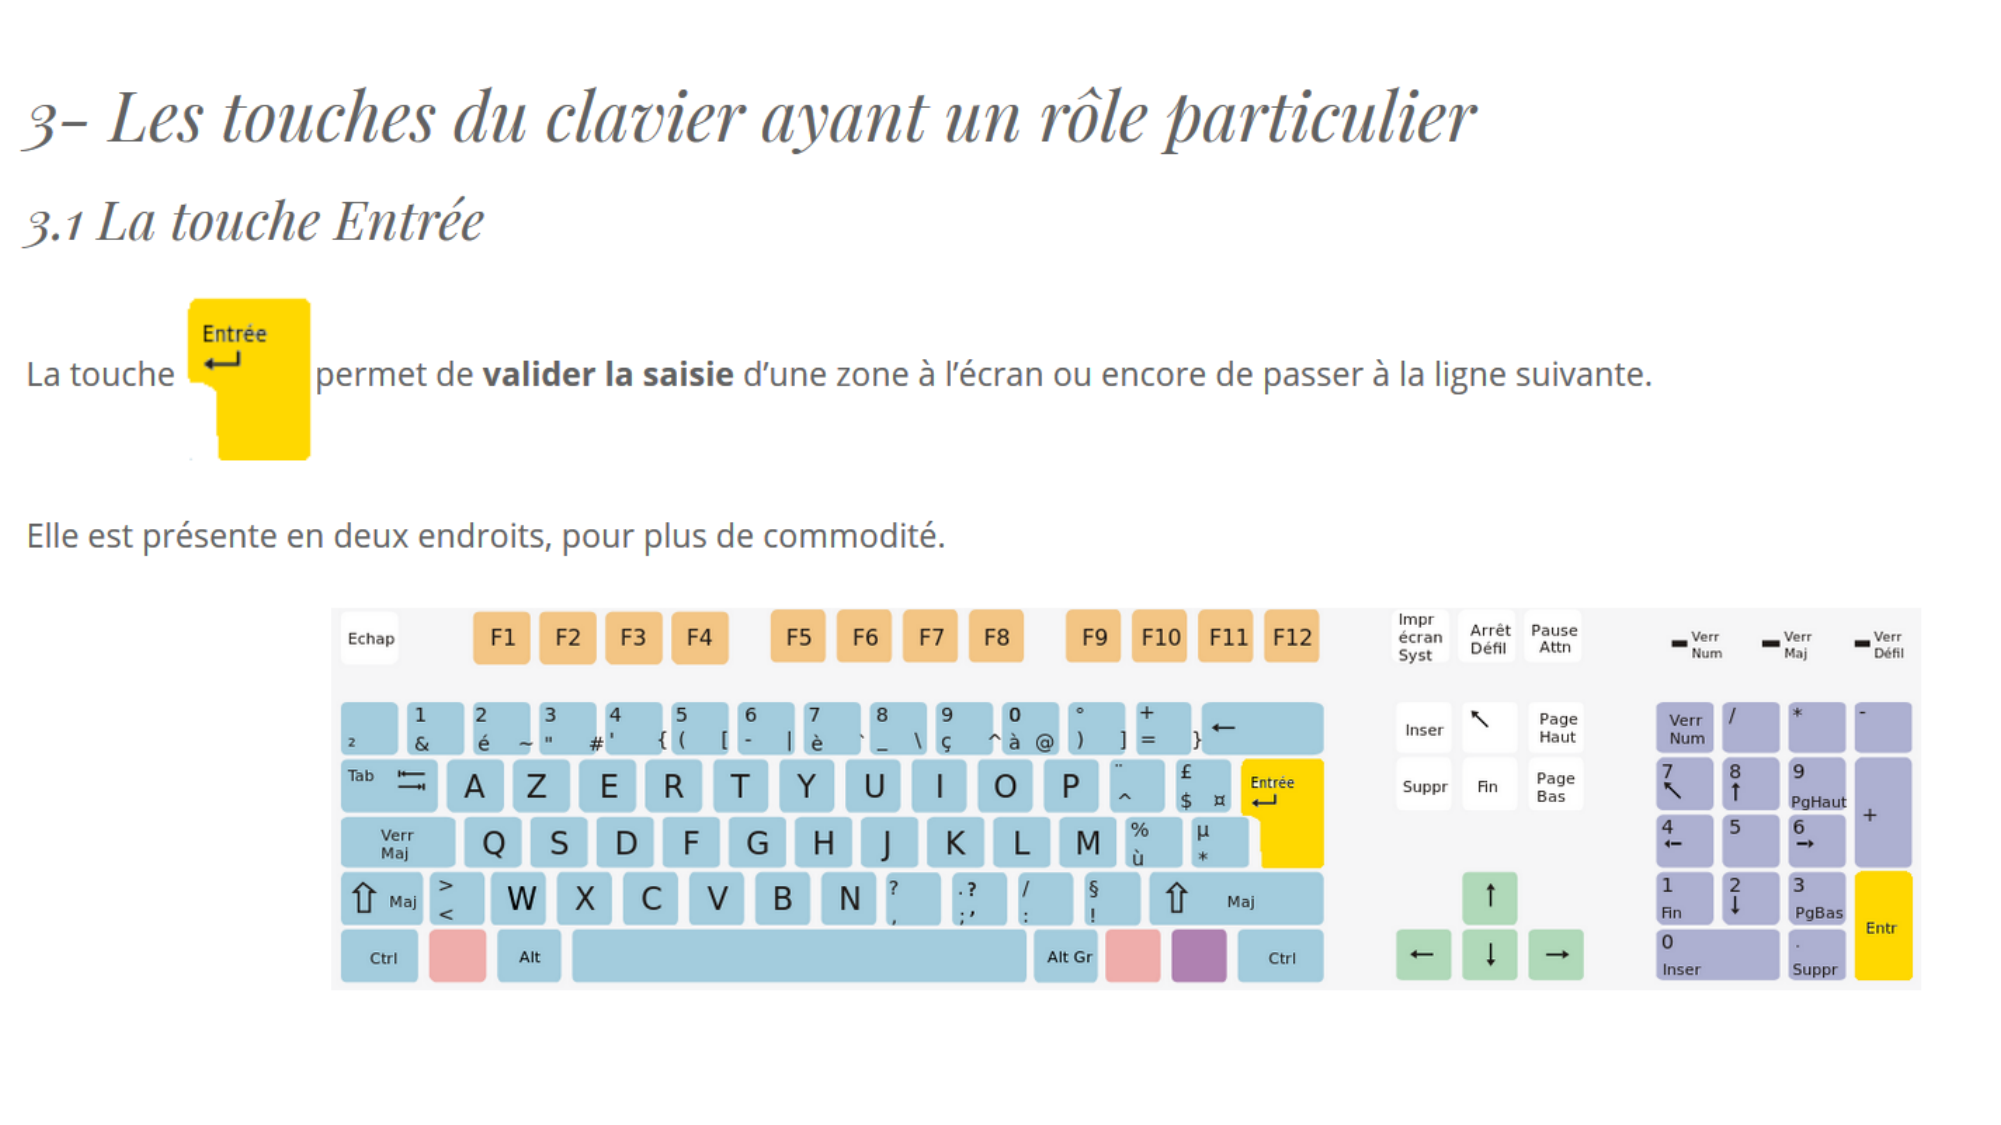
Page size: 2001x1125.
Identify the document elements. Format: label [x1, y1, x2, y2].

picture [0, 63, 2000, 1062]
